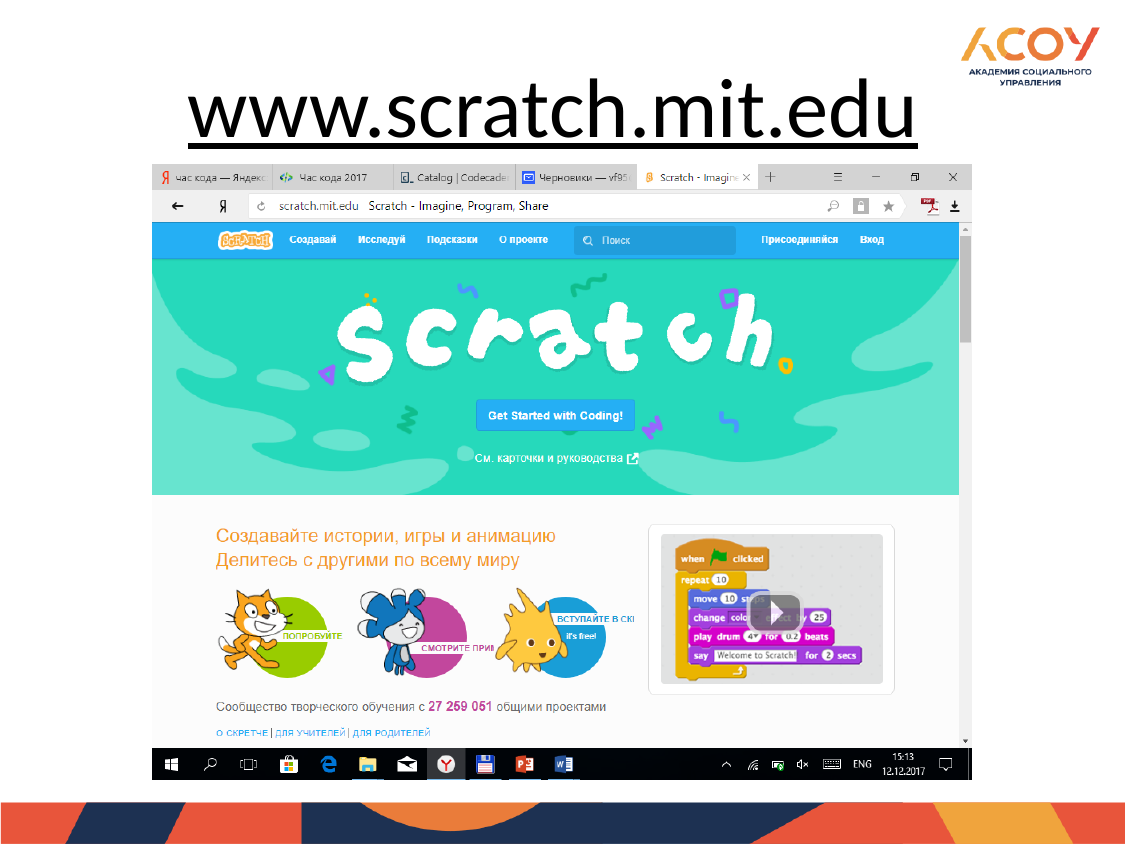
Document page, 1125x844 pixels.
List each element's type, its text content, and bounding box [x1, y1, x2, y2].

picture [0, 0, 1125, 844]
title www.scratch.mit.edu [56, 33, 1069, 175]
